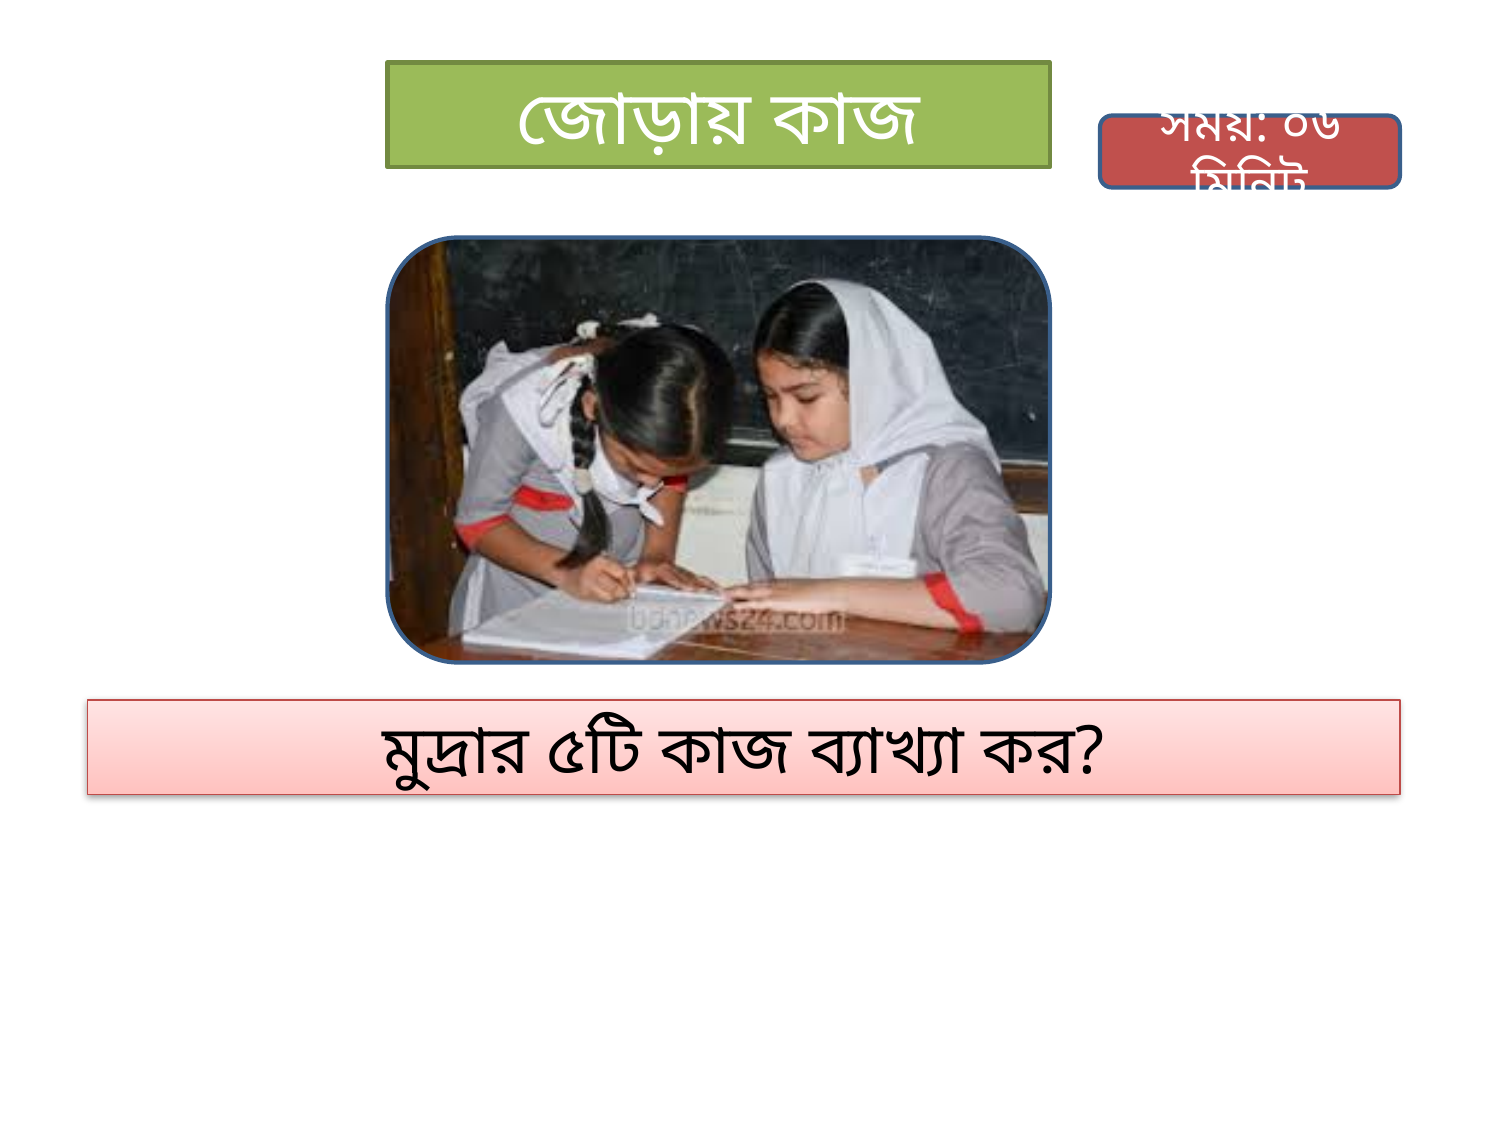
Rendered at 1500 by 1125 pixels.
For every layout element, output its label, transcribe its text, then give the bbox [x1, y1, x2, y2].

text_box [385, 235, 1053, 665]
text_box জোড়ায় কাজ [385, 60, 1052, 169]
text_box মুদ্রার ৫টি কাজ ব্যাখ্যা কর? [87, 699, 1401, 795]
text_box সময়: ০৬ মিনিট [1097, 113, 1403, 190]
